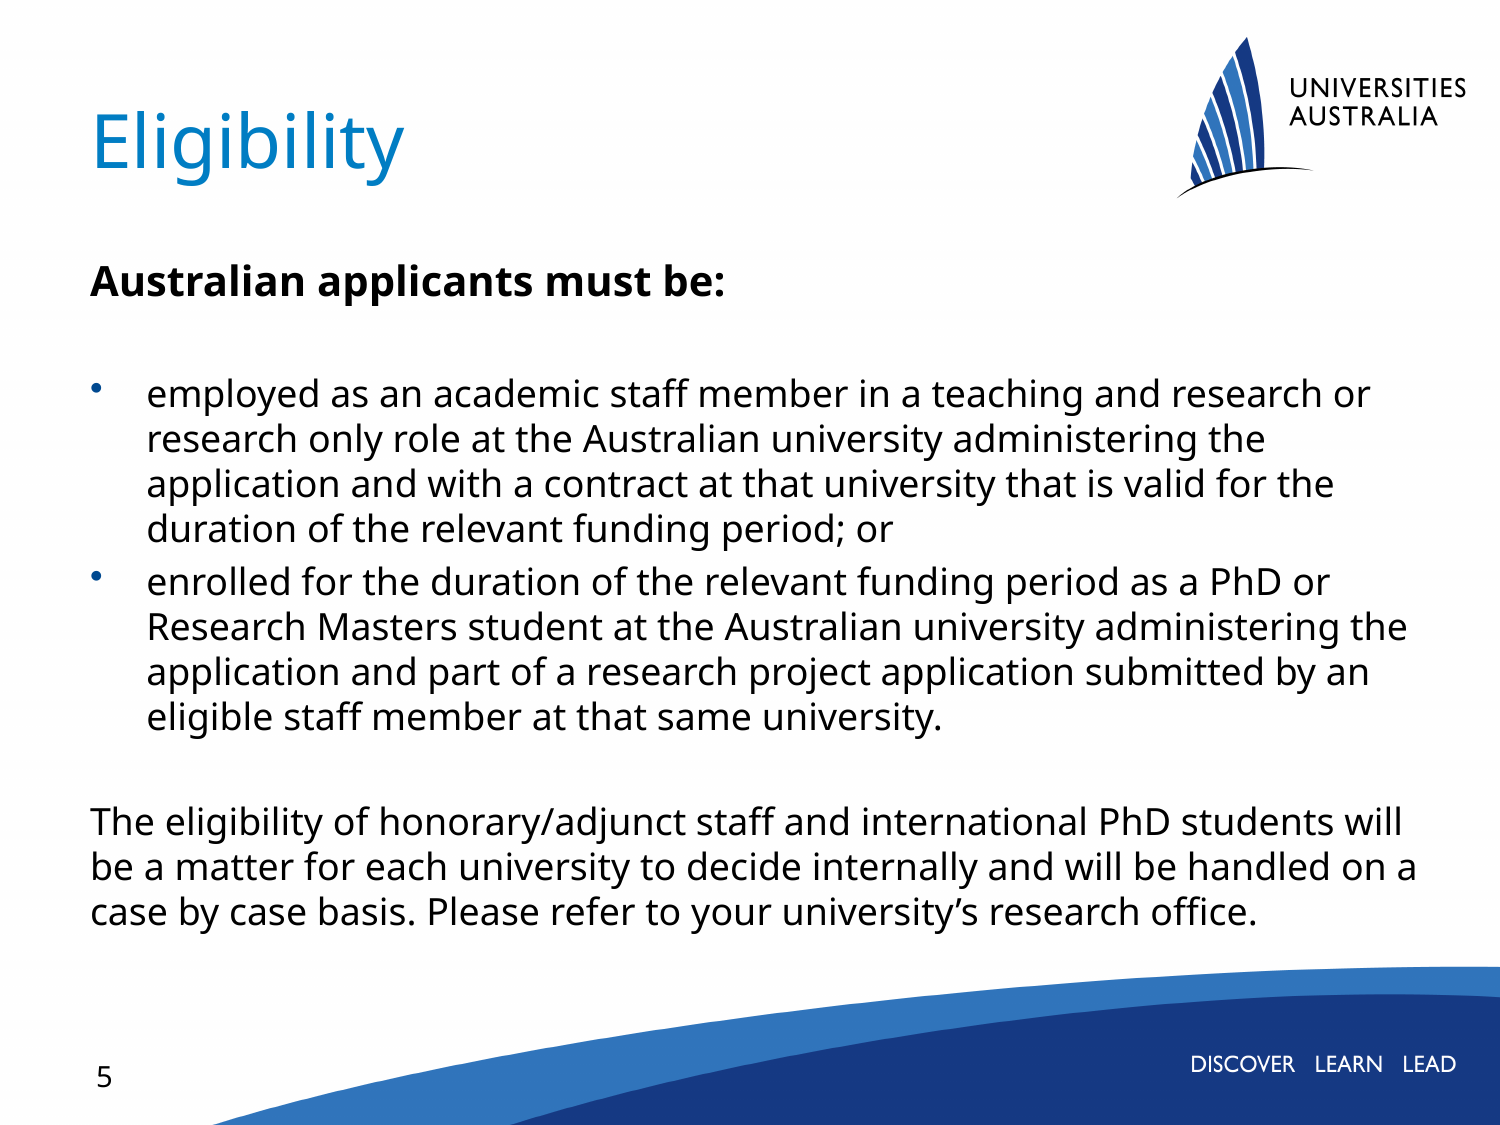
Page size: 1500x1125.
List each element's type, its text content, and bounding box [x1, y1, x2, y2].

slide_number 5 [80, 1051, 431, 1125]
title Eligibility [75, 45, 1425, 196]
picture [0, 0, 1500, 1125]
list Australian applicants must be: employed as an academic staff member in a teaching and research or research only role at the Australian university administering the application and with a contract at that university that is valid for the duration of the relevant funding period; or enrolled for the duration of the relevant funding period as a PhD or Research Masters student at the Australian university administering the application and part of a research project application submitted by an eligible staff member at that same university. The eligibility of honorary/adjunct staff and international PhD students will be a matter for each university to decide internally and will be handled on a case by case basis. Please refer to your university’s research office. [75, 196, 1447, 1012]
